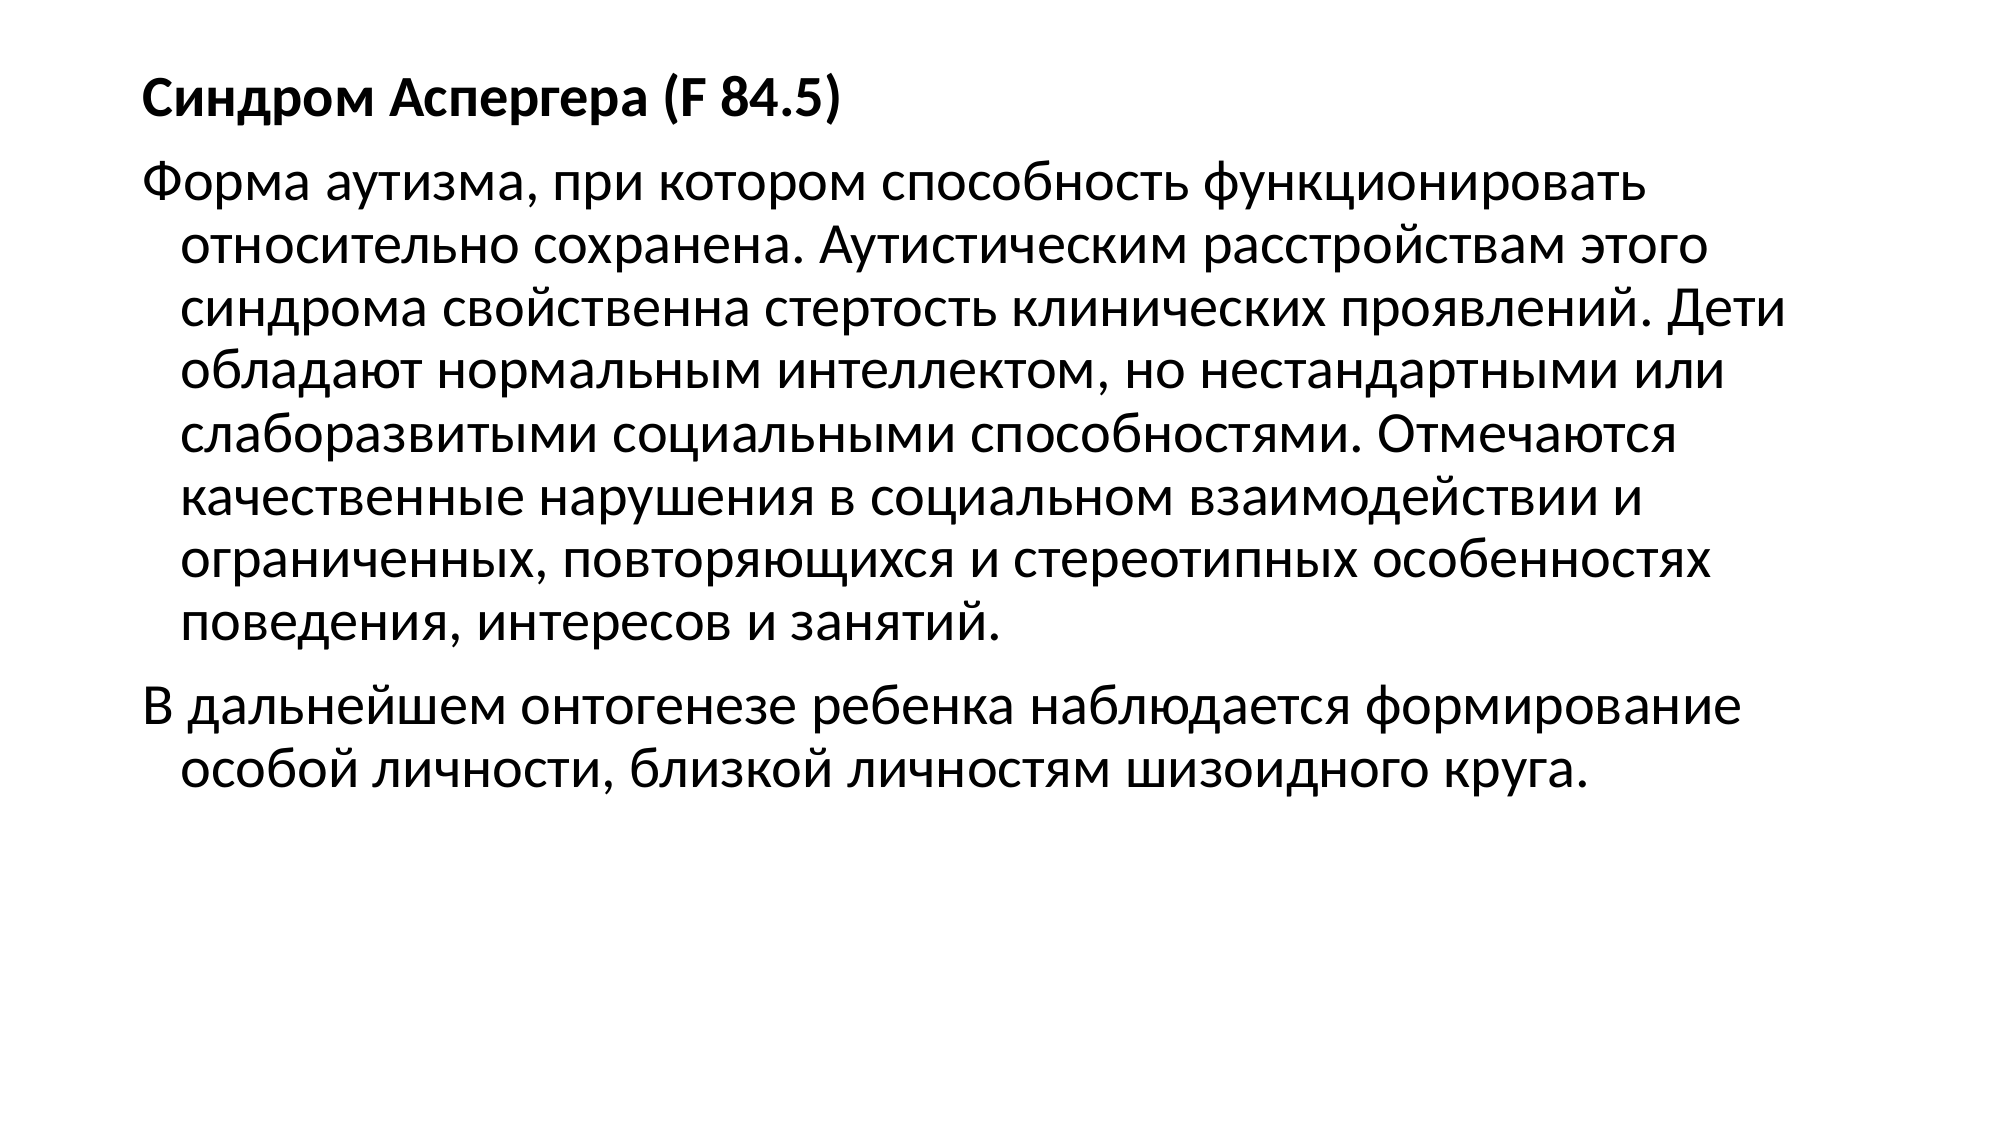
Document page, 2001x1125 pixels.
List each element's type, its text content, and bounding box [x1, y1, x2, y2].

list Синдром Аспергера (F 84.5) Форма аутизма, при котором способность функционировать относительно сохранена. Аутистическим расстройствам этого синдрома свойственна стертость клинических проявлений. Дети обладают нормальным интеллектом, но нестандартными или слаборазвитыми социальными способностями. Отмечаются качественные нарушения в социальном взаимодействии и ограниченных, повторяющихся и стереотипных особенностях поведения, интересов и занятий. В дальнейшем онтогенезе ребенка наблюдается формирование особой личности, близкой личностям шизоидного круга. [127, 58, 1950, 1005]
